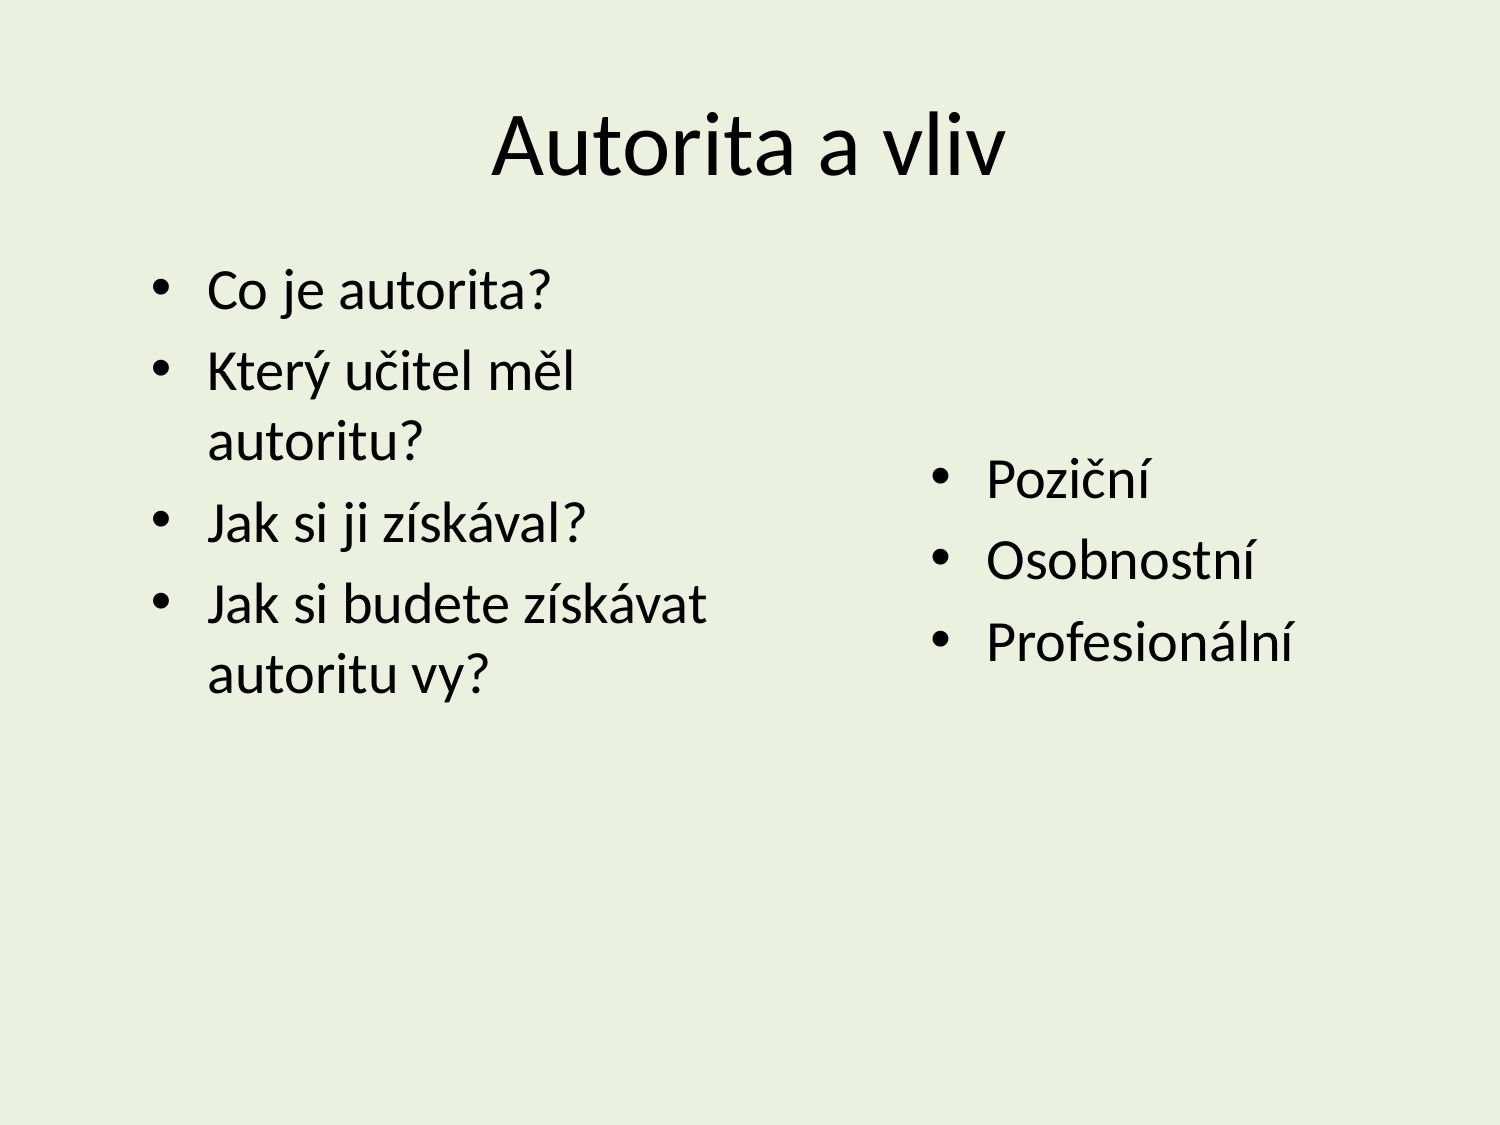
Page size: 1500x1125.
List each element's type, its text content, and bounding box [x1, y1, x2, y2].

title Autorita a vliv [75, 45, 1425, 233]
list Co je autorita? Který učitel měl autoritu? Jak si ji získával? Jak si budete získávat autoritu vy? [135, 243, 786, 799]
list Poziční Osobnostní Profesionální [915, 432, 1388, 875]
